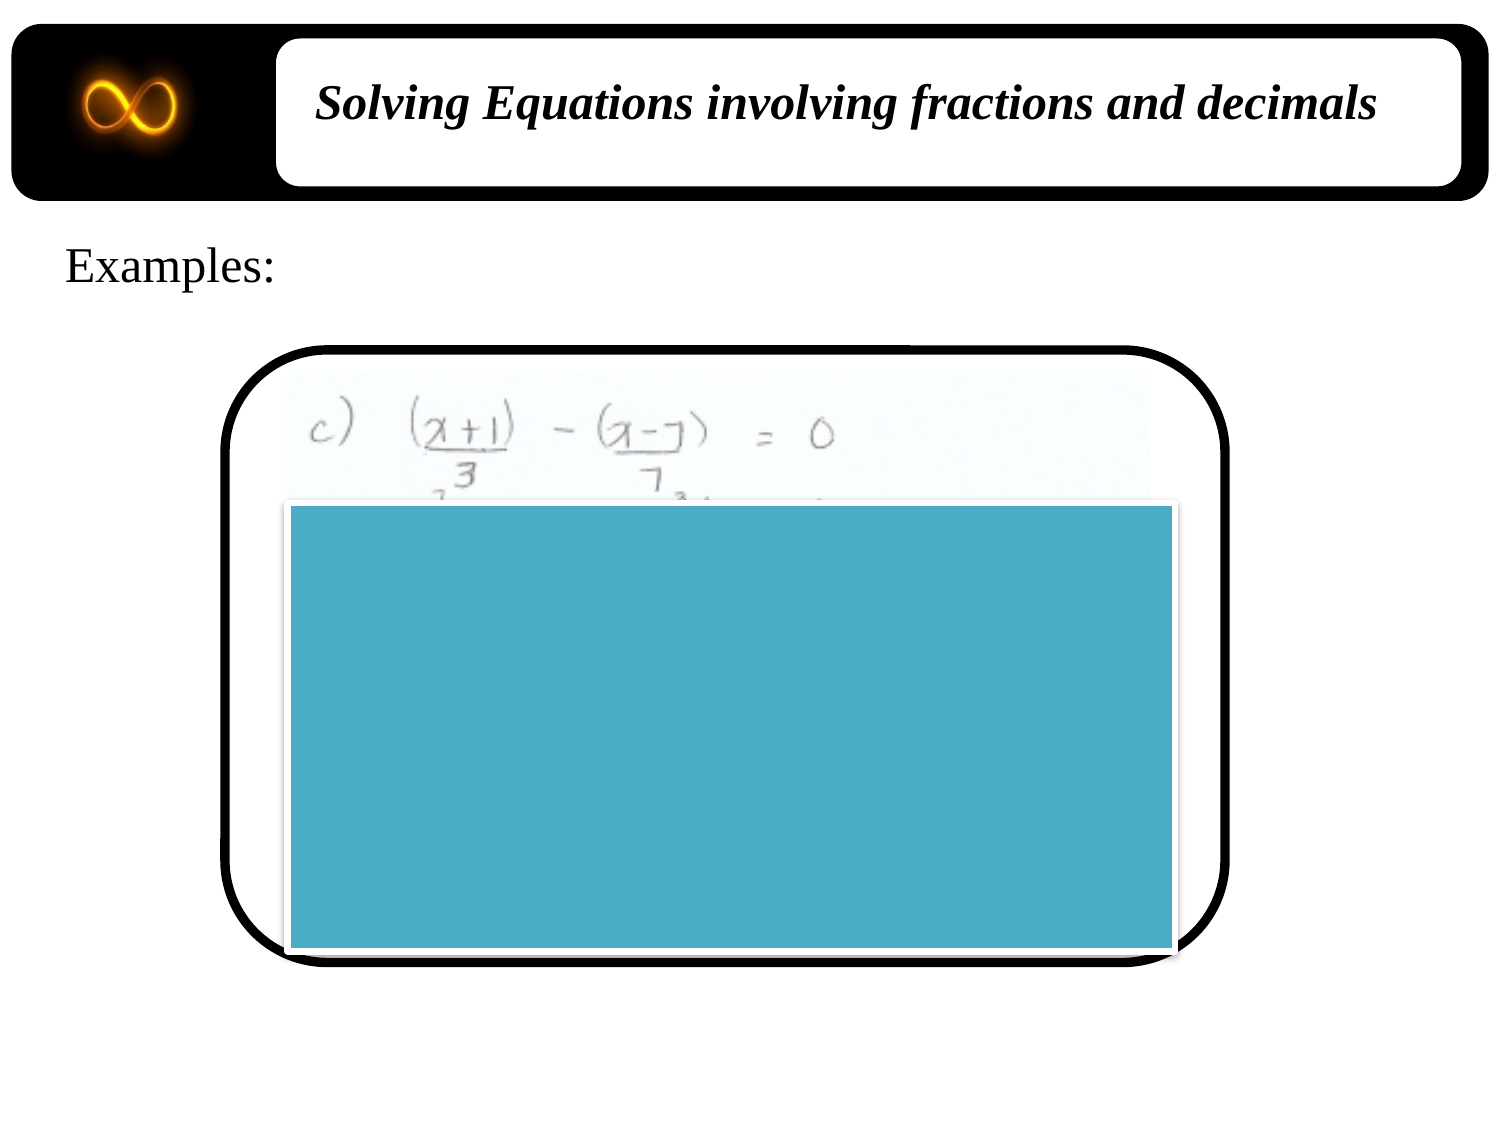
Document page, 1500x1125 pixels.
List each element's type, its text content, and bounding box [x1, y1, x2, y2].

text_box [224, 349, 1225, 951]
text_box [12, 24, 1488, 200]
picture [287, 374, 1151, 952]
text_box Solving Equations involving fractions and decimals [300, 62, 1450, 138]
picture [37, 49, 226, 163]
text_box [1153, 500, 1178, 955]
text_box Examples: [50, 224, 1450, 300]
text_box [274, 37, 1463, 188]
